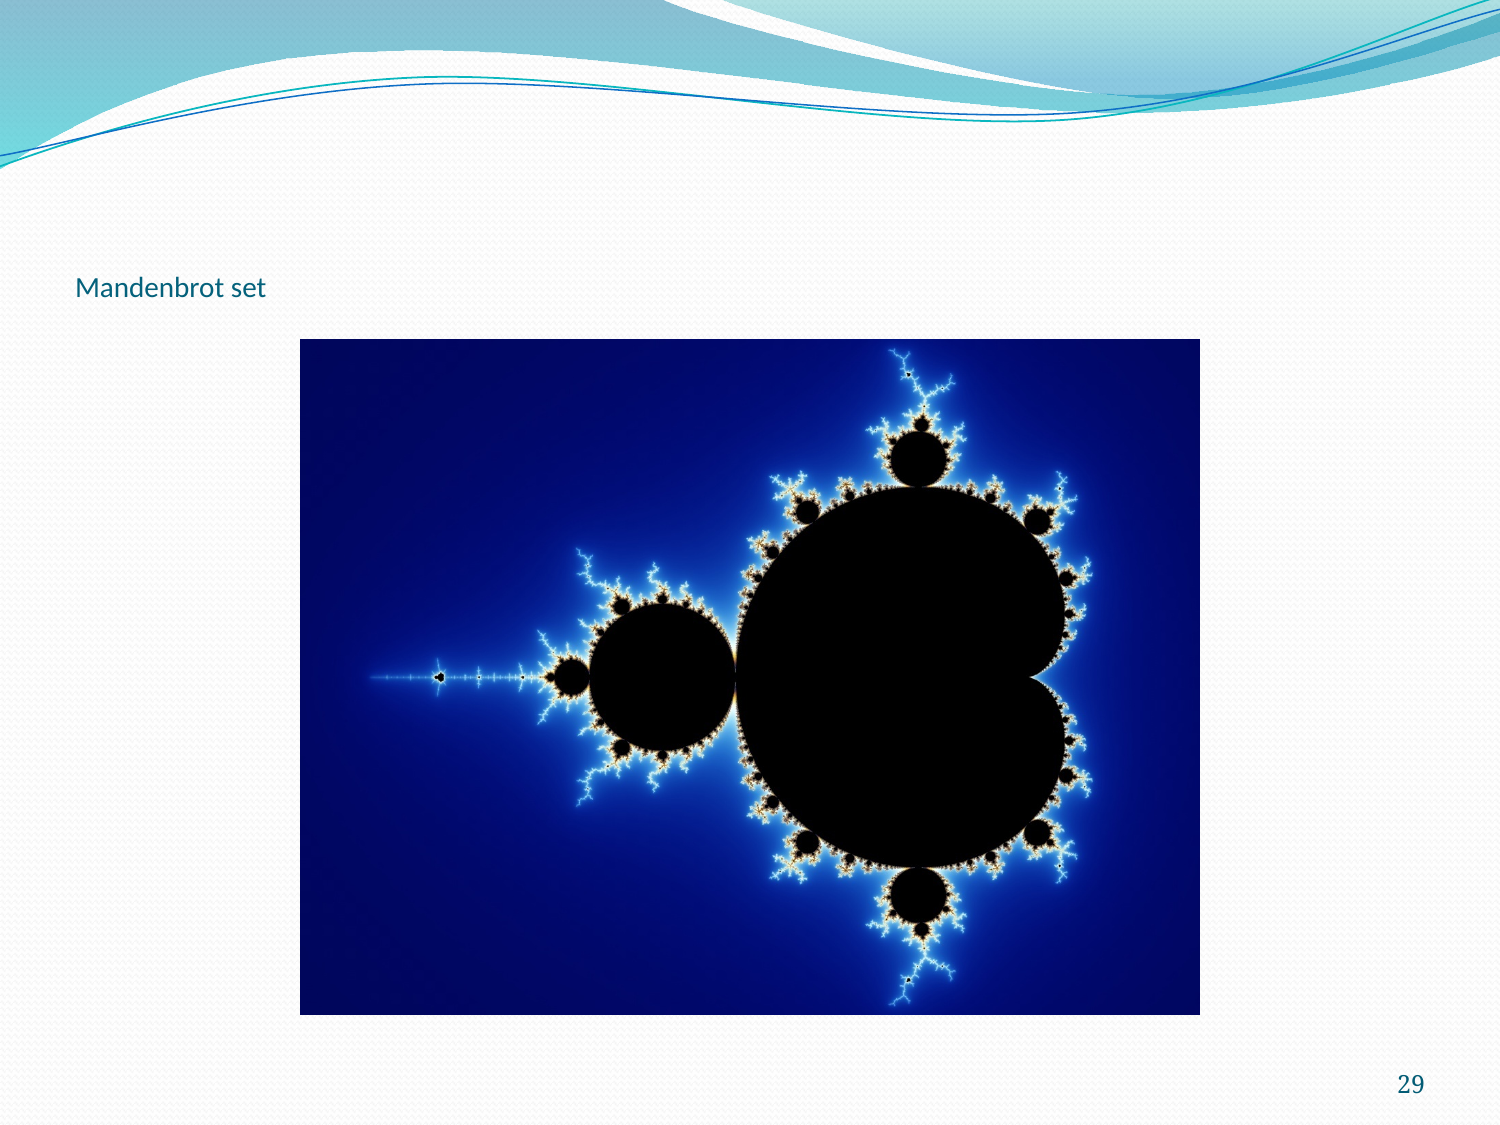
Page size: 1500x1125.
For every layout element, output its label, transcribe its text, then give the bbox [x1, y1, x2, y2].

slide_number 29 [1299, 1042, 1425, 1103]
title Mandenbrot set [75, 115, 1425, 303]
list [299, 339, 1201, 1016]
